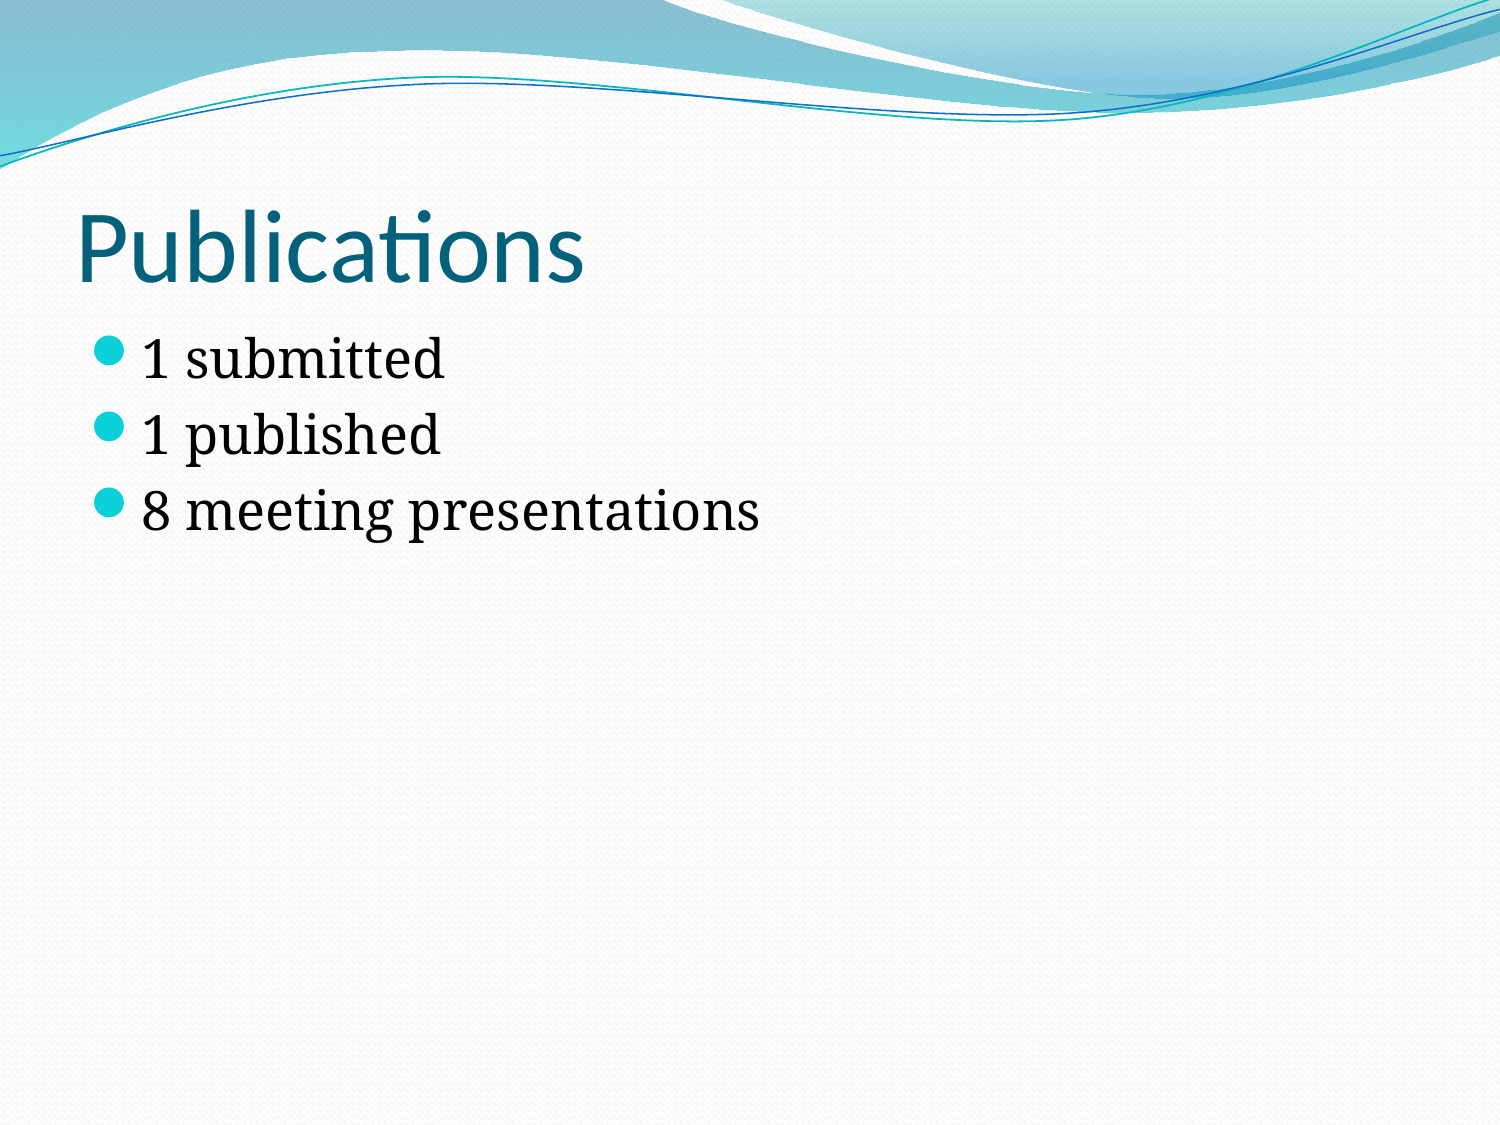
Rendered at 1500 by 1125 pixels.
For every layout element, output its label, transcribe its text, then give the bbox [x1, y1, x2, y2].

list 1 submitted 1 published 8 meeting presentations [75, 317, 1425, 1038]
title Publications [75, 115, 1425, 303]
